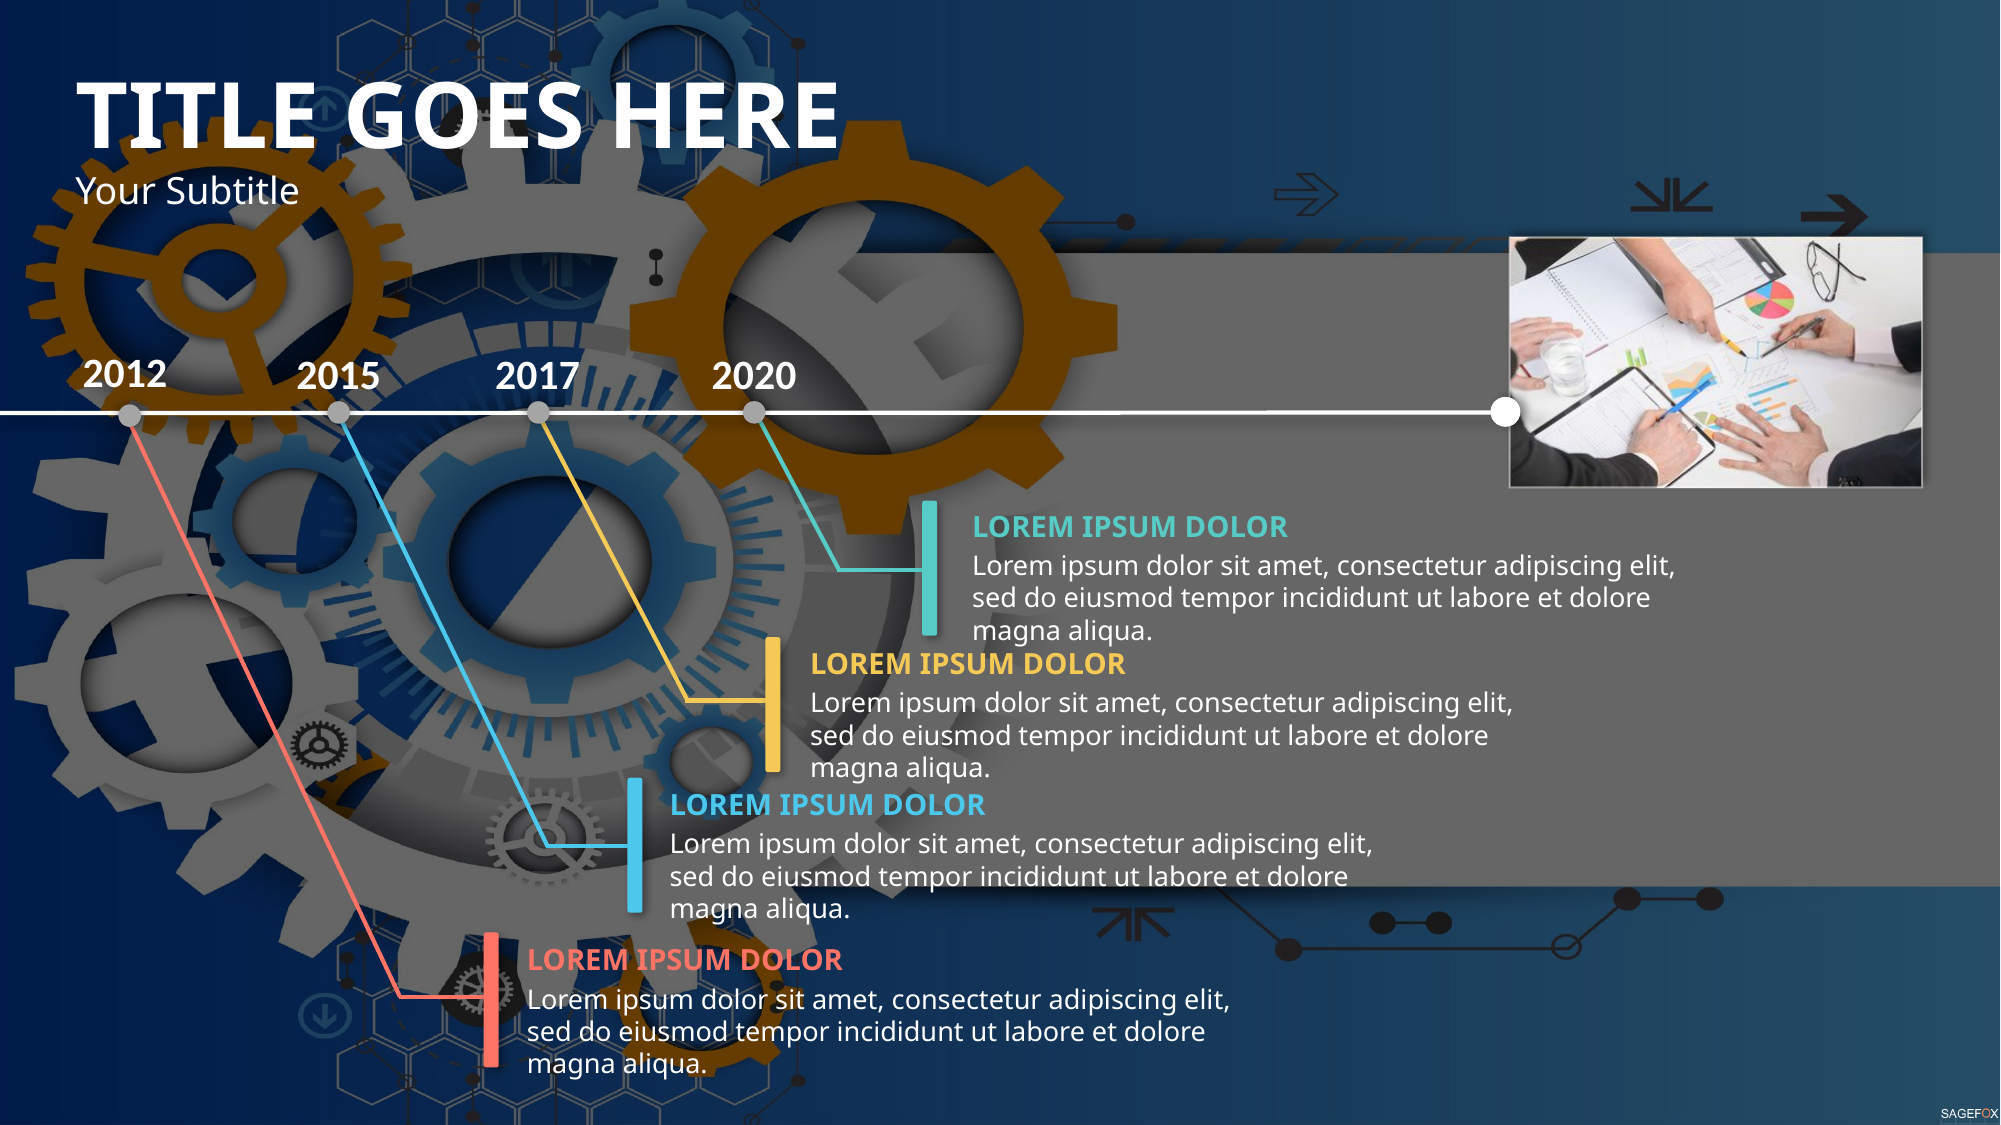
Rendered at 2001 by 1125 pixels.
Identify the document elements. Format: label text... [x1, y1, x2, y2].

text_box 2012 [50, 338, 200, 396]
text_box TITLE GOES HERE Your Subtitle [60, 49, 1036, 220]
text_box LOREM IPSUM DOLOR Lorem ipsum dolor sit amet, consectetur adipiscing elit, sed do eiusmod tempor incididunt ut labore et dolore magna aliqua. [654, 778, 1435, 932]
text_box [0, 396, 1521, 427]
picture [0, 0, 2001, 1125]
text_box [756, 427, 925, 571]
text_box [626, 776, 644, 914]
text_box [921, 499, 939, 637]
text_box 2017 [462, 340, 613, 396]
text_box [337, 427, 635, 848]
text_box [1509, 392, 1543, 431]
text_box LOREM IPSUM DOLOR Lorem ipsum dolor sit amet, consectetur adipiscing elit, sed do eiusmod tempor incididunt ut labore et dolore magna aliqua. [795, 637, 1576, 791]
text_box 2020 [679, 340, 829, 396]
text_box [482, 931, 500, 1069]
text_box LOREM IPSUM DOLOR Lorem ipsum dolor sit amet, consectetur adipiscing elit, sed do eiusmod tempor incididunt ut labore et dolore magna aliqua. [512, 934, 1293, 1087]
text_box 2015 [263, 340, 414, 396]
text_box [764, 636, 782, 774]
text_box LOREM IPSUM DOLOR Lorem ipsum dolor sit amet, consectetur adipiscing elit, sed do eiusmod tempor incididunt ut labore et dolore magna aliqua. [957, 500, 1738, 654]
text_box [537, 427, 774, 701]
text_box [1509, 236, 1923, 488]
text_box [124, 427, 487, 997]
